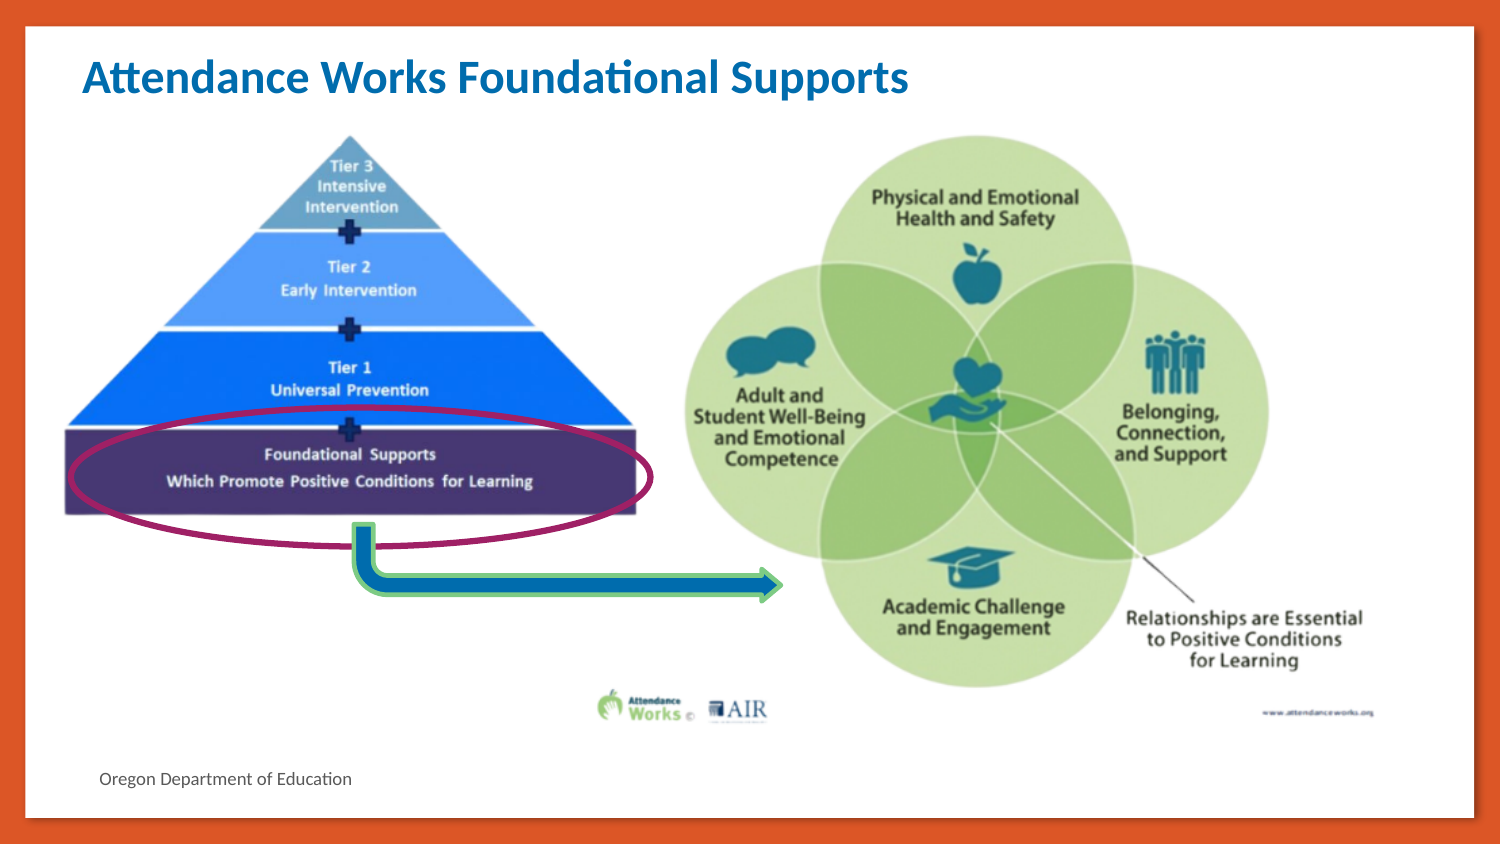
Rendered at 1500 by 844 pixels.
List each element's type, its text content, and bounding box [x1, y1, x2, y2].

list Attendance Works Foundational Supports [70, 46, 1398, 117]
text_box [353, 540, 560, 595]
text_box [374, 540, 484, 547]
text_box [237, 540, 353, 547]
picture [39, 116, 1402, 738]
